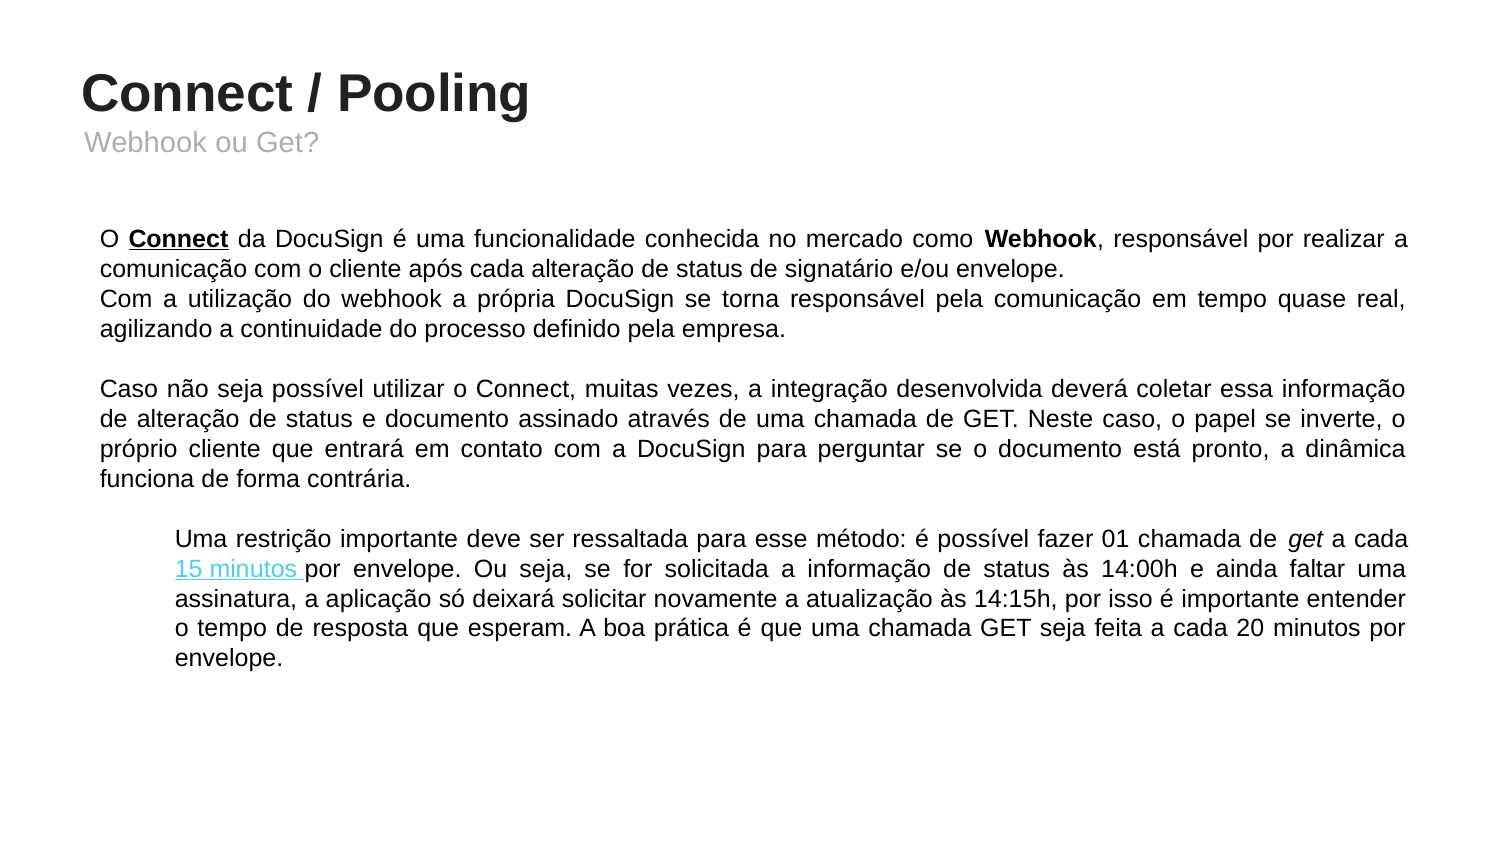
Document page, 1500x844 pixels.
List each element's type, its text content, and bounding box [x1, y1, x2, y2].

text_box O Connect da DocuSign é uma funcionalidade conhecida no mercado como Webhook, responsável por realizar a comunicação com o cliente após cada alteração de status de signatário e/ou envelope. Com a utilização do webhook a própria DocuSign se torna responsável pela comunicação em tempo quase real, agilizando a continuidade do processo definido pela empresa. Caso não seja possível utilizar o Connect, muitas vezes, a integração desenvolvida deverá coletar essa informação de alteração de status e documento assinado através de uma chamada de GET. Neste caso, o papel se inverte, o próprio cliente que entrará em contato com a DocuSign para perguntar se o documento está pronto, a dinâmica funciona de forma contrária. Uma restrição importante deve ser ressaltada para esse método: é possível fazer 01 chamada de get a cada 15 minutos por envelope. Ou seja, se for solicitada a informação de status às 14:00h e ainda faltar uma assinatura, a aplicação só deixará solicitar novamente a atualização às 14:15h, por isso é importante entender o tempo de resposta que esperam. A boa prática é que uma chamada GET seja feita a cada 20 minutos por envelope. [84, 207, 1424, 687]
subtitle Webhook ou Get? [84, 127, 1330, 169]
title Connect / Pooling [66, 43, 1465, 138]
